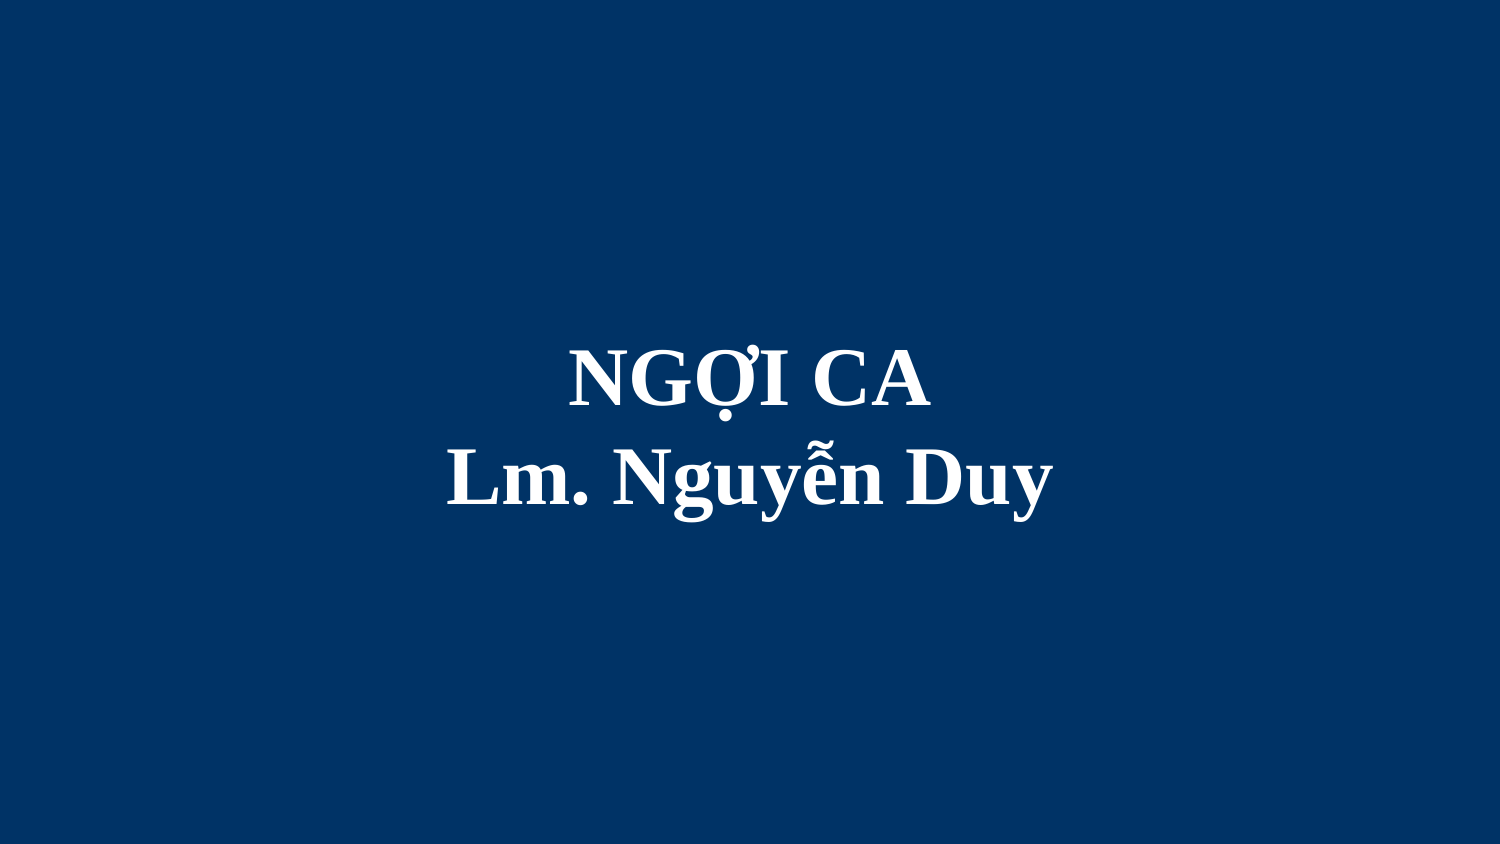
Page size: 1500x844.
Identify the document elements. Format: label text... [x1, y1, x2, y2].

title NGỢI CA Lm. Nguyễn Duy [0, 0, 1500, 844]
